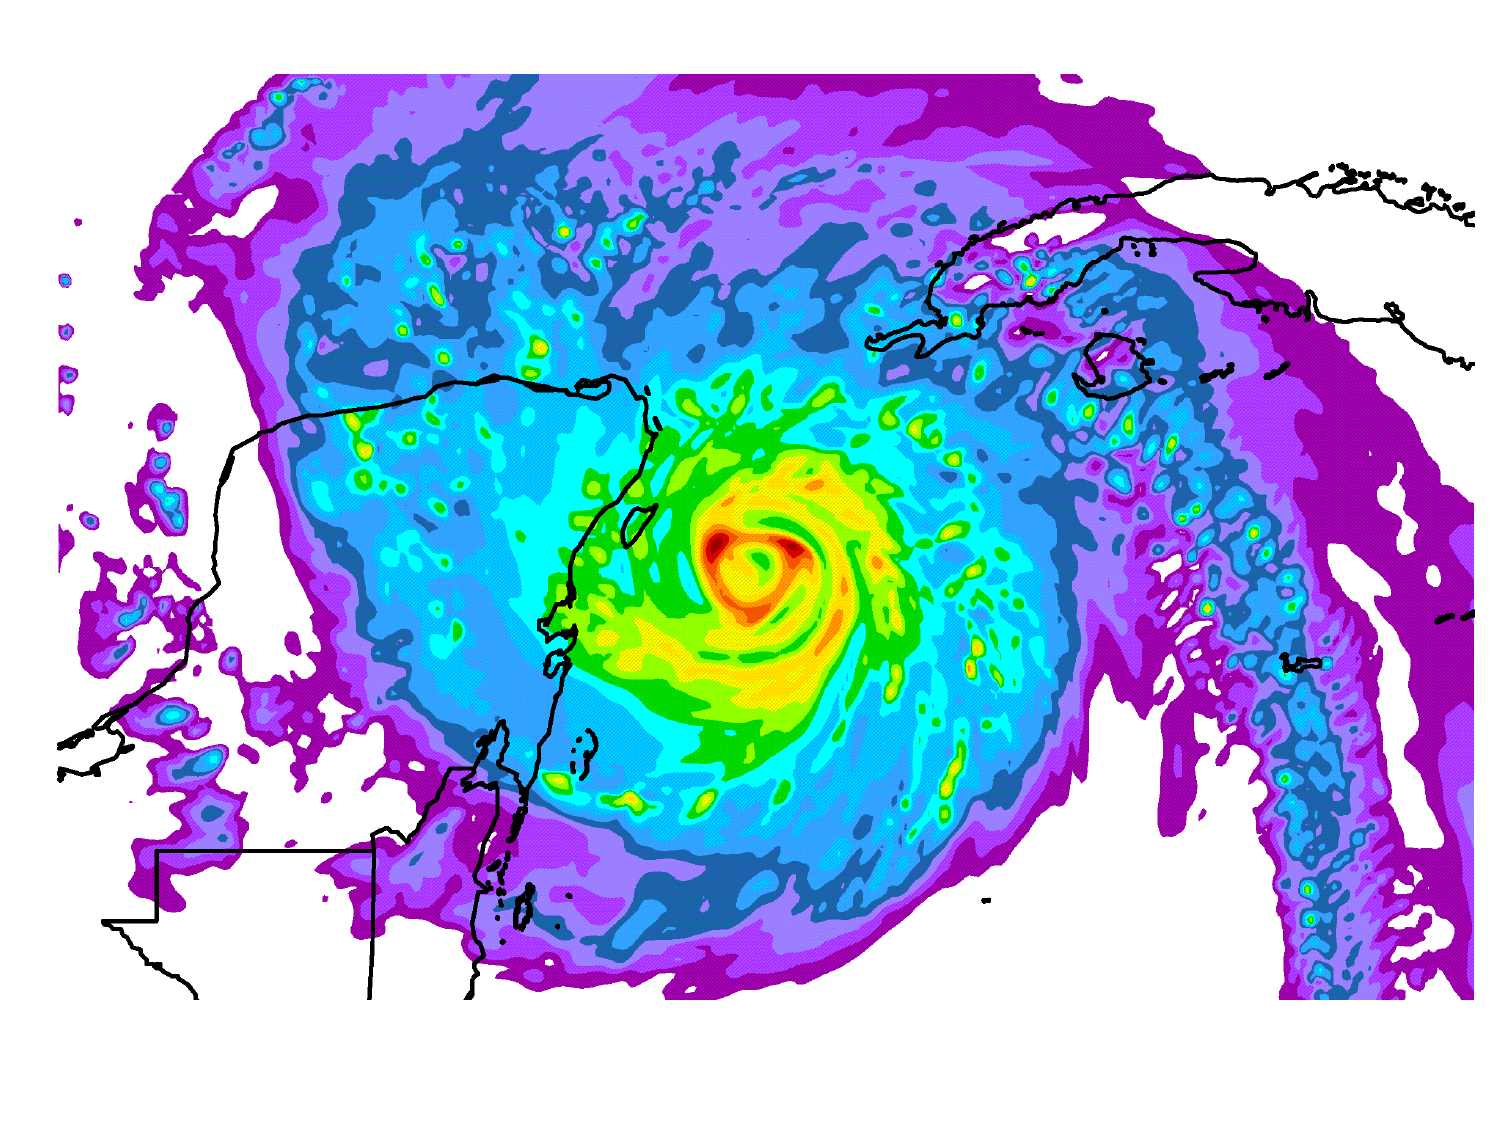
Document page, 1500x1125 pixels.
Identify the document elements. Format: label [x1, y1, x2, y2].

picture [24, 74, 1475, 1001]
